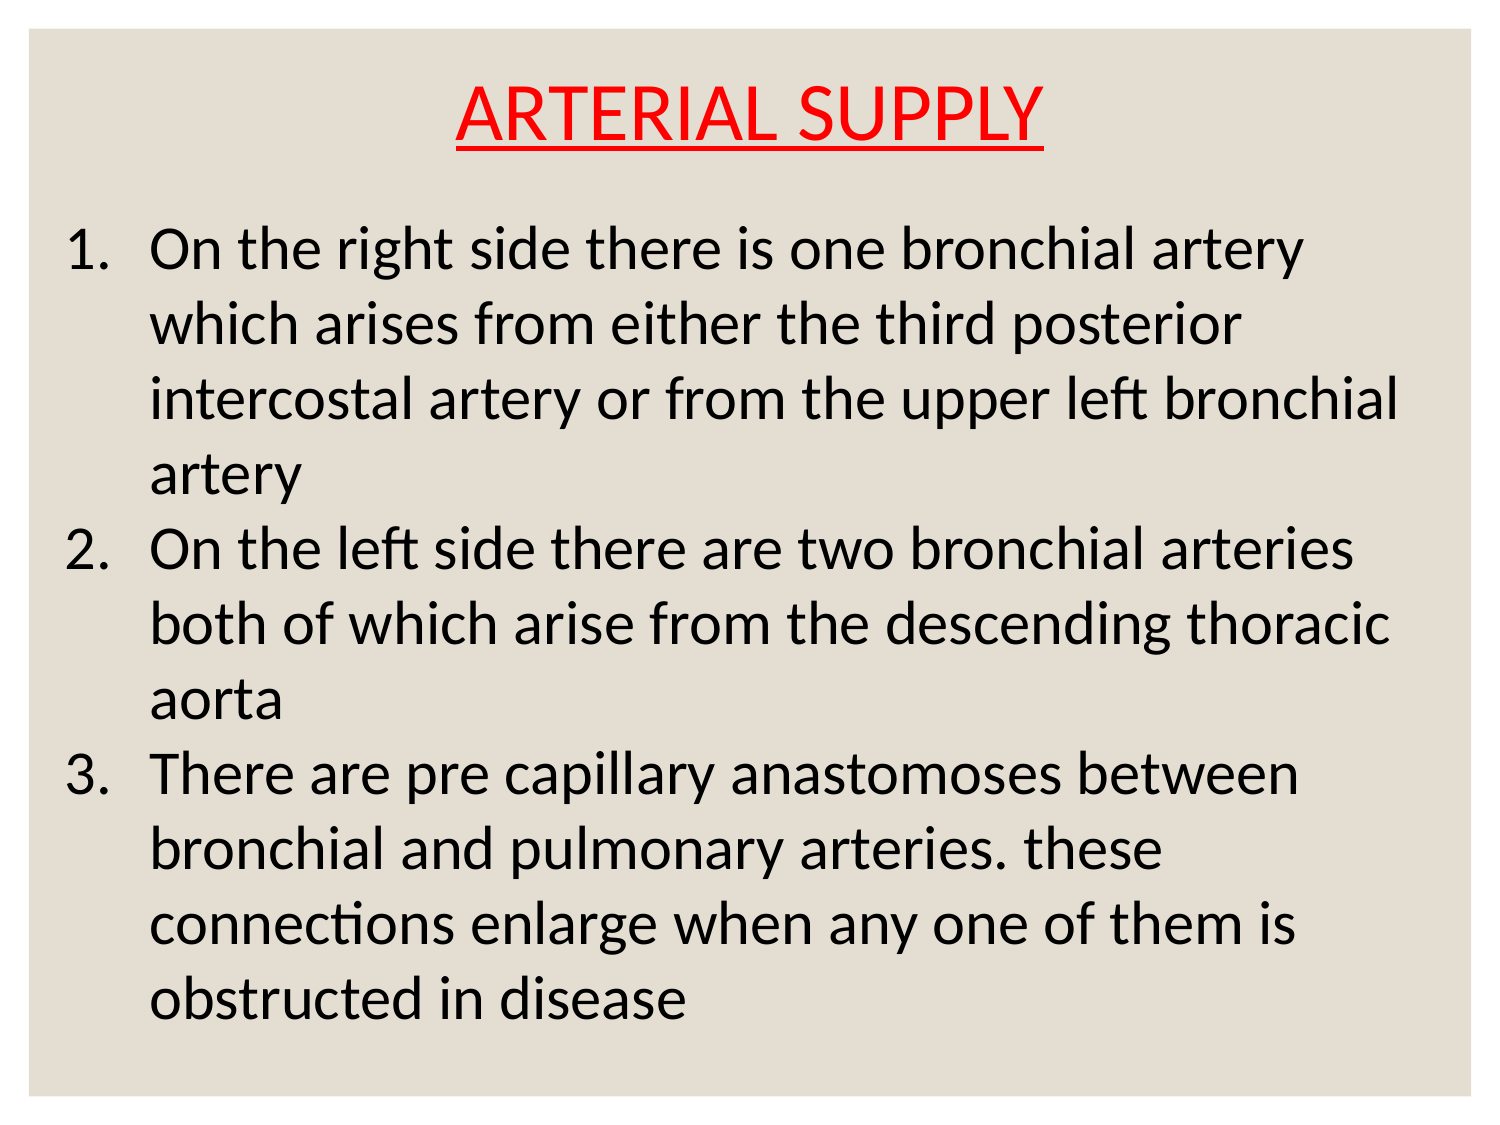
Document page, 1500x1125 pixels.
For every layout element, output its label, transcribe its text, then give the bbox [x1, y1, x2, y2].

text_box ARTERIAL SUPPLY On the right side there is one bronchial artery which arises from either the third posterior intercostal artery or from the upper left bronchial artery On the left side there are two bronchial arteries both of which arise from the descending thoracic aorta There are pre capillary anastomoses between bronchial and pulmonary arteries. these connections enlarge when any one of them is obstructed in disease [50, 50, 1450, 1040]
